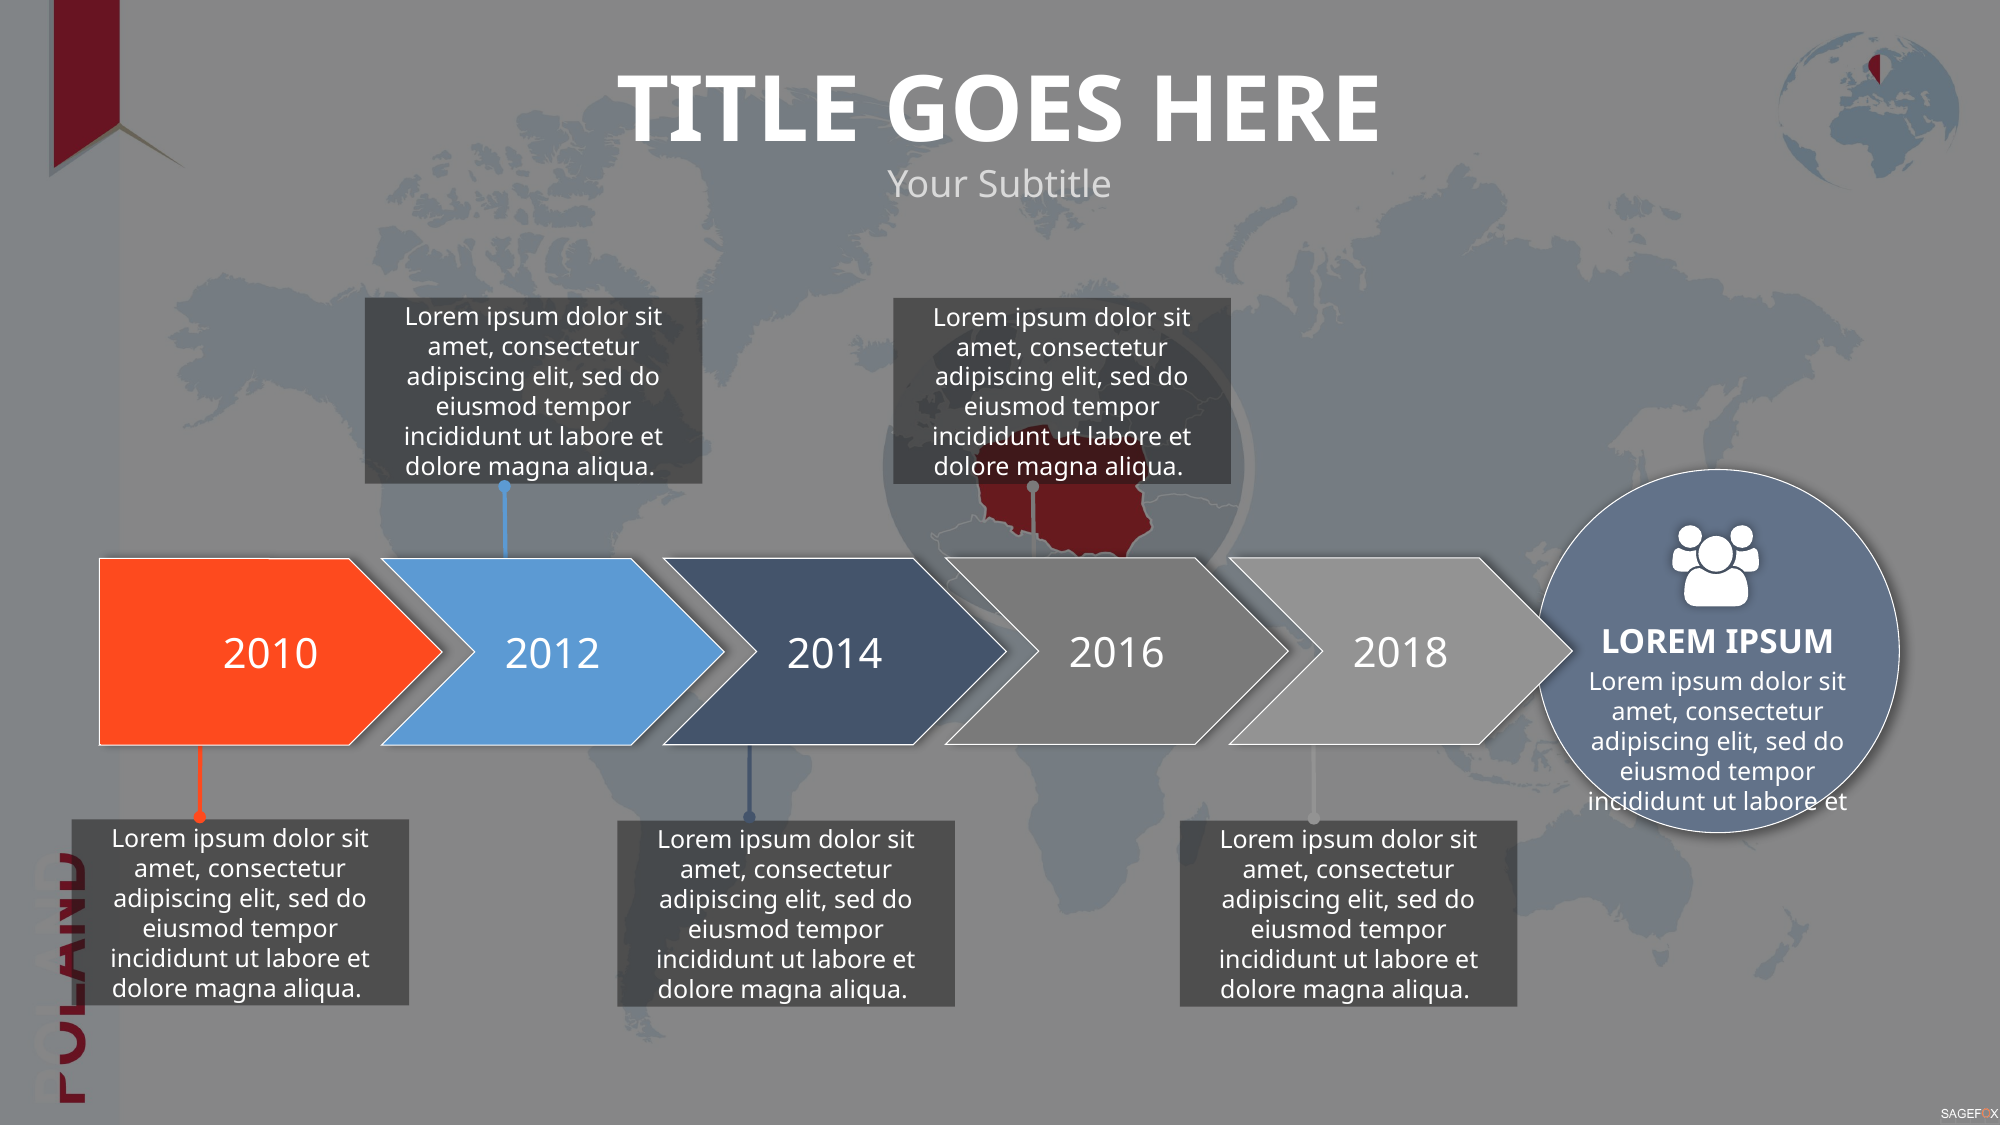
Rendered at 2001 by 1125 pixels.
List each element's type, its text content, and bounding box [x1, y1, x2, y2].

text_box Lorem ipsum dolor sit amet, consectetur adipiscing elit, sed do eiusmod tempor incididunt ut labore et dolore magna aliqua. [71, 818, 410, 1006]
text_box 2018 [1227, 556, 1574, 746]
text_box 2016 [942, 556, 1290, 746]
text_box TITLE GOES HERE Your Subtitle [548, 42, 1452, 212]
text_box 2014 [660, 557, 1008, 746]
text_box [1672, 525, 1759, 607]
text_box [503, 486, 507, 560]
text_box [1541, 468, 1901, 731]
text_box LOREM IPSUM Lorem ipsum dolor sit amet, consectetur adipiscing elit, sed do eiusmod tempor incididunt ut labore et [1553, 615, 1882, 820]
text_box Lorem ipsum dolor sit amet, consectetur adipiscing elit, sed do eiusmod tempor incididunt ut labore et dolore magna aliqua. [364, 297, 703, 485]
text_box [1648, 820, 1788, 834]
text_box Lorem ipsum dolor sit amet, consectetur adipiscing elit, sed do eiusmod tempor incididunt ut labore et dolore magna aliqua. [616, 820, 956, 1008]
text_box Lorem ipsum dolor sit amet, consectetur adipiscing elit, sed do eiusmod tempor incididunt ut labore et dolore magna aliqua. [892, 297, 1232, 485]
text_box 2012 [378, 557, 726, 747]
text_box Lorem ipsum dolor sit amet, consectetur adipiscing elit, sed do eiusmod tempor incididunt ut labore et dolore magna aliqua. [1179, 820, 1518, 1008]
picture [0, 0, 2001, 1125]
text_box 2010 [97, 557, 444, 747]
